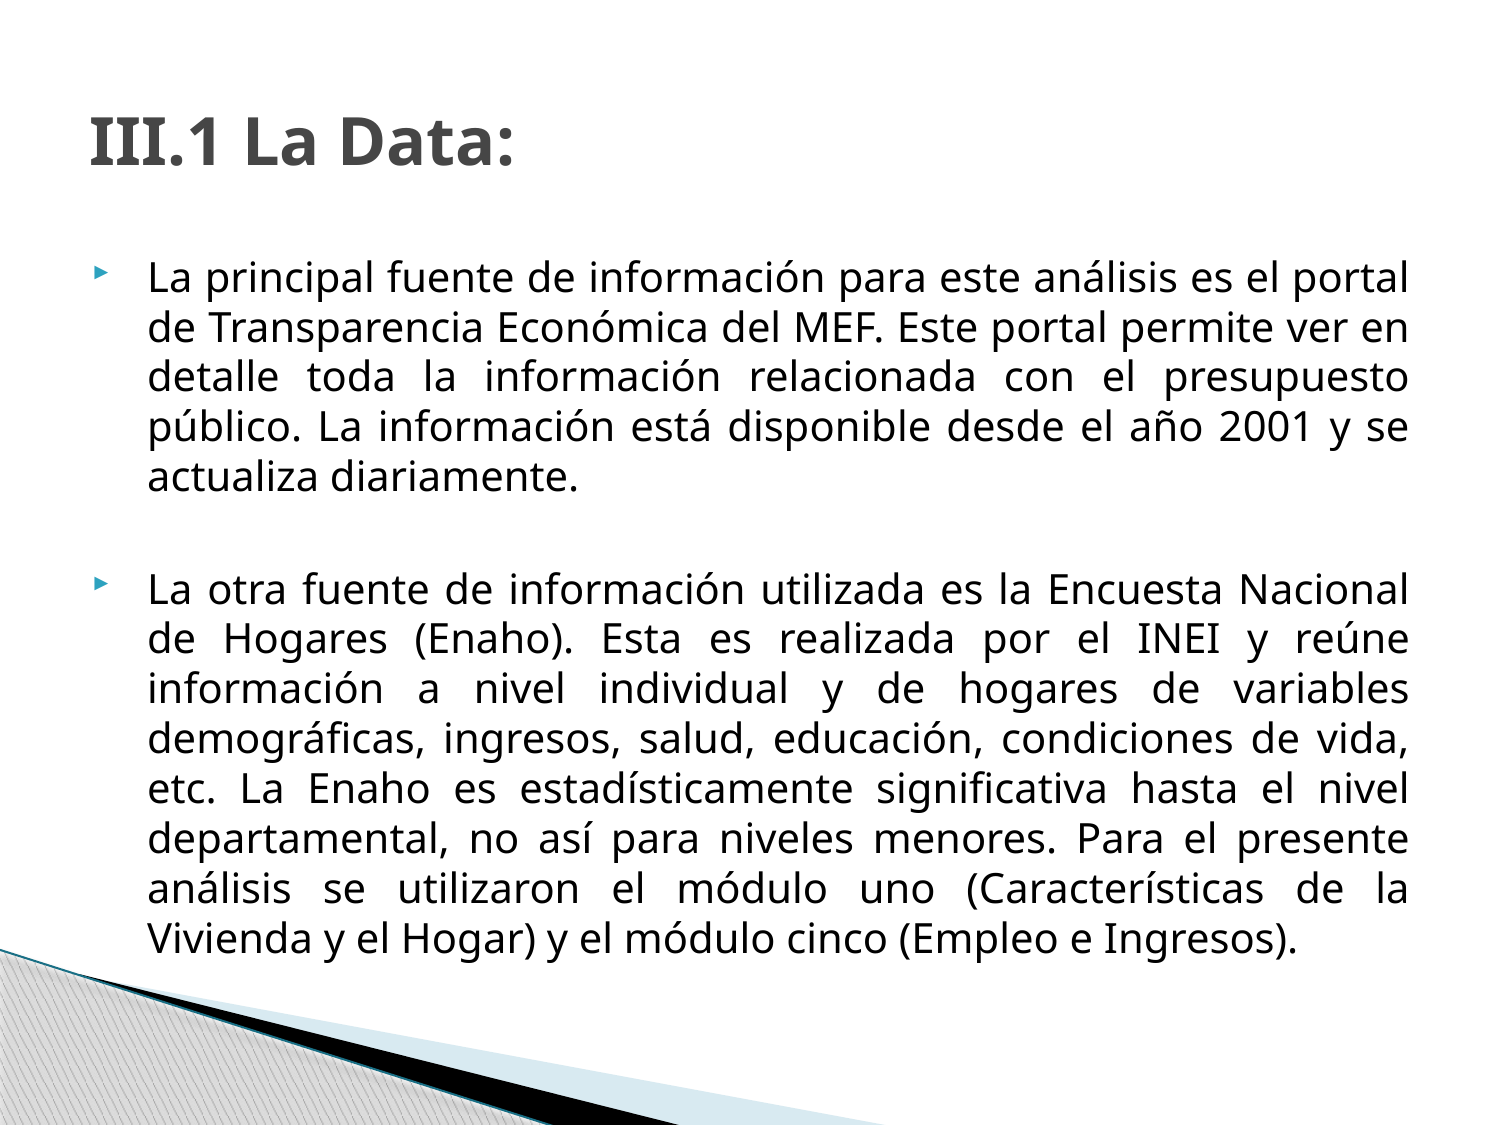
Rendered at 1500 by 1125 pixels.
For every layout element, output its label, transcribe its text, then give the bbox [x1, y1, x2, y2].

title III.1 La Data: [75, 45, 1425, 233]
list La principal fuente de información para este análisis es el portal de Transparencia Económica del MEF. Este portal permite ver en detalle toda la información relacionada con el presupuesto público. La información está disponible desde el año 2001 y se actualiza diariamente. La otra fuente de información utilizada es la Encuesta Nacional de Hogares (Enaho). Esta es realizada por el INEI y reúne información a nivel individual y de hogares de variables demográficas, ingresos, salud, educación, condiciones de vida, etc. La Enaho es estadísticamente significativa hasta el nivel departamental, no así para niveles menores. Para el presente análisis se utilizaron el módulo uno (Características de la Vivienda y el Hogar) y el módulo cinco (Empleo e Ingresos). [75, 243, 1425, 986]
